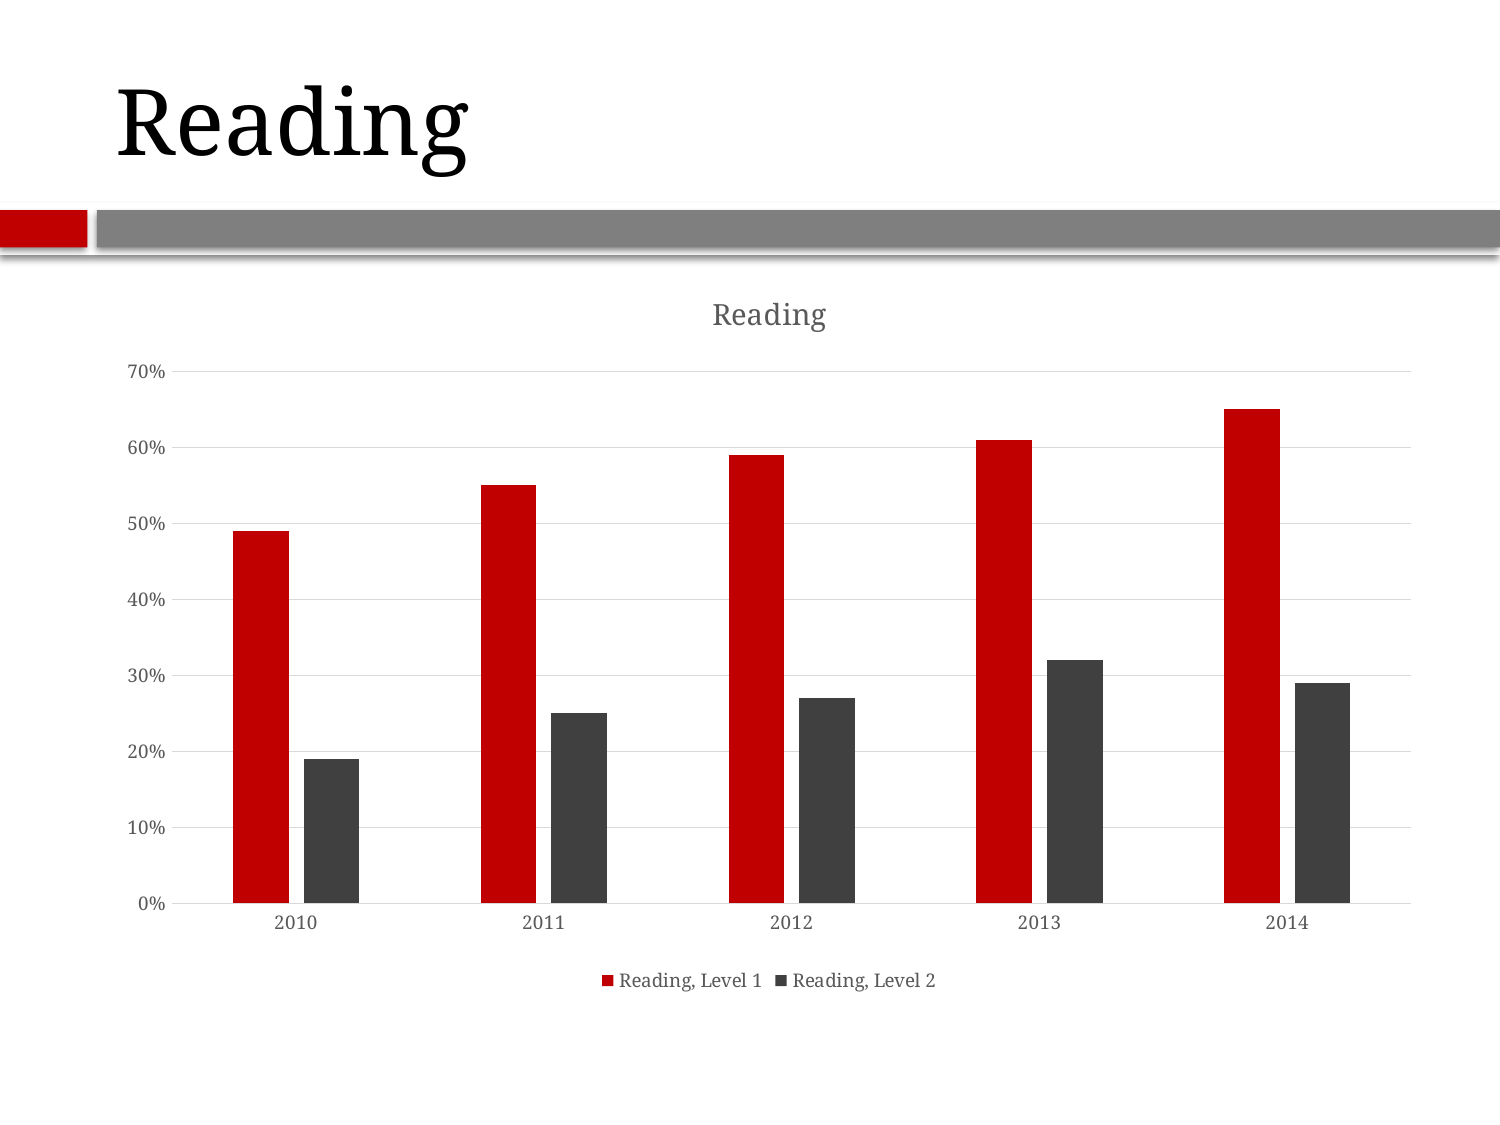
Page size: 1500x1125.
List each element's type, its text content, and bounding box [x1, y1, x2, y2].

title Reading [100, 37, 1438, 200]
chart [100, 262, 1439, 1001]
